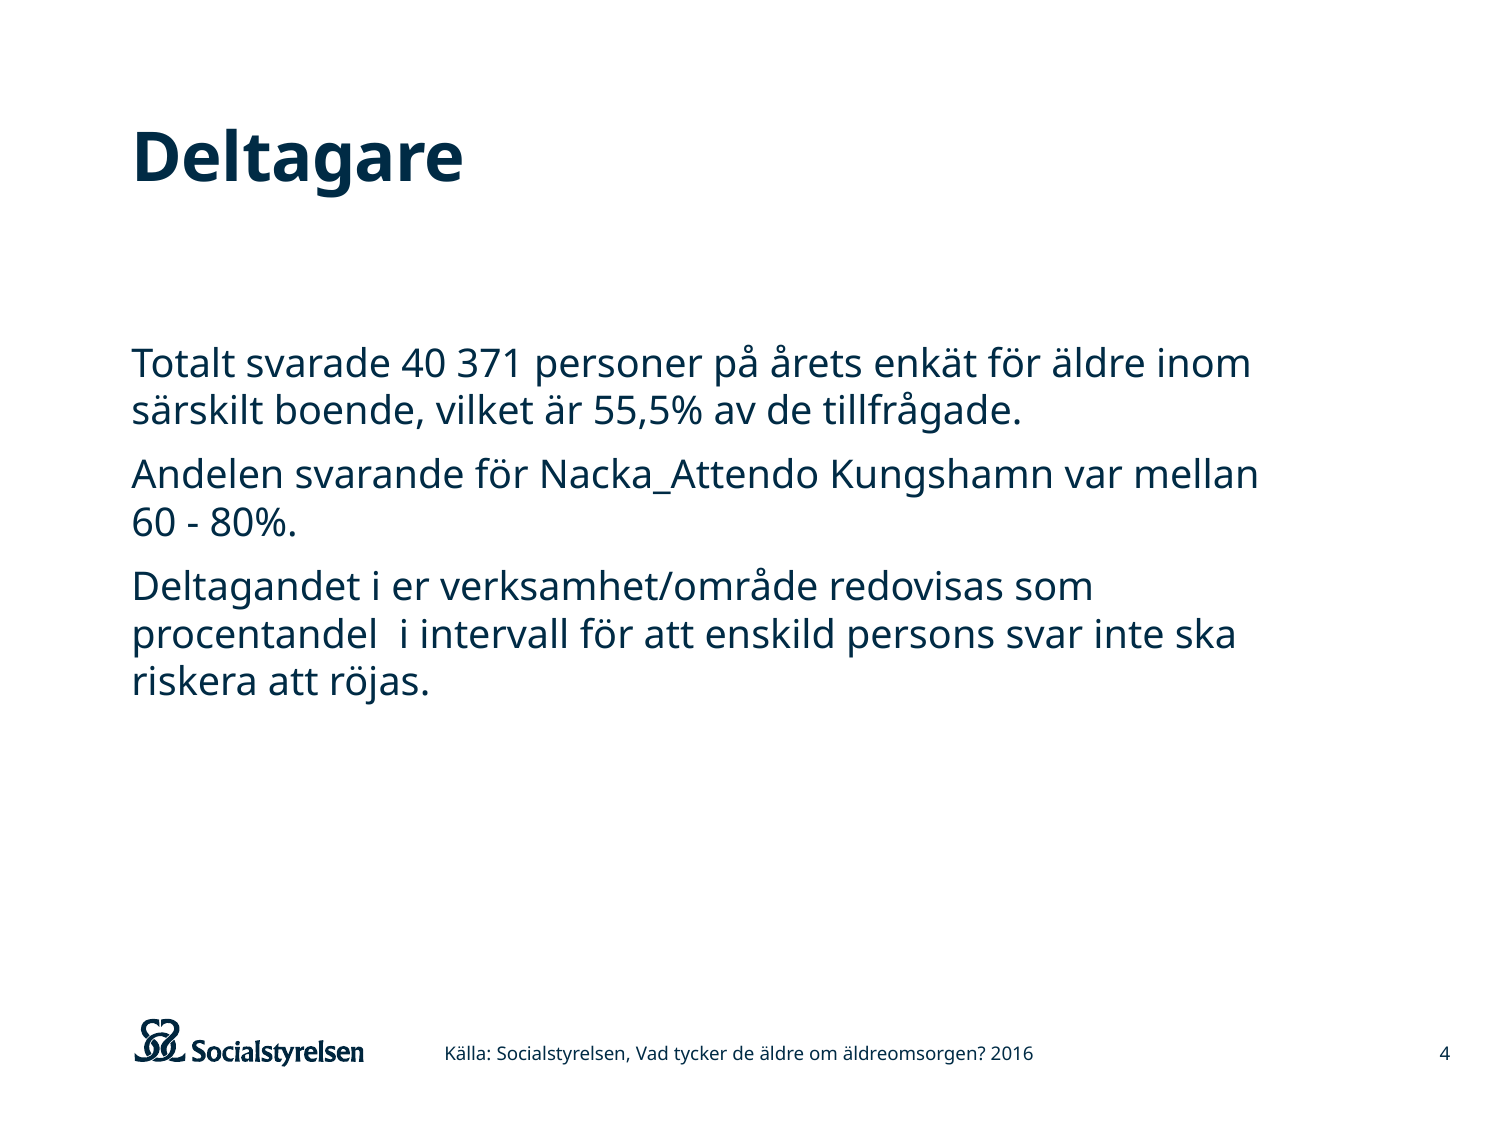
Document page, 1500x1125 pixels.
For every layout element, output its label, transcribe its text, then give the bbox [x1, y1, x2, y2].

footer Källa: Socialstyrelsen, Vad tycker de äldre om äldreomsorgen? 2016 [444, 1032, 1110, 1077]
title Deltagare [131, 112, 1272, 326]
list Totalt svarade 40 371 personer på årets enkät för äldre inom särskilt boende, vilket är 55,5% av de tillfrågade. Andelen svarande för Nacka_Attendo Kungshamn var mellan 60 - 80%. Deltagandet i er verksamhet/område redovisas som procentandel i intervall för att enskild persons svar inte ska riskera att röjas. [131, 337, 1274, 947]
slide_number 4 [1379, 1032, 1451, 1077]
